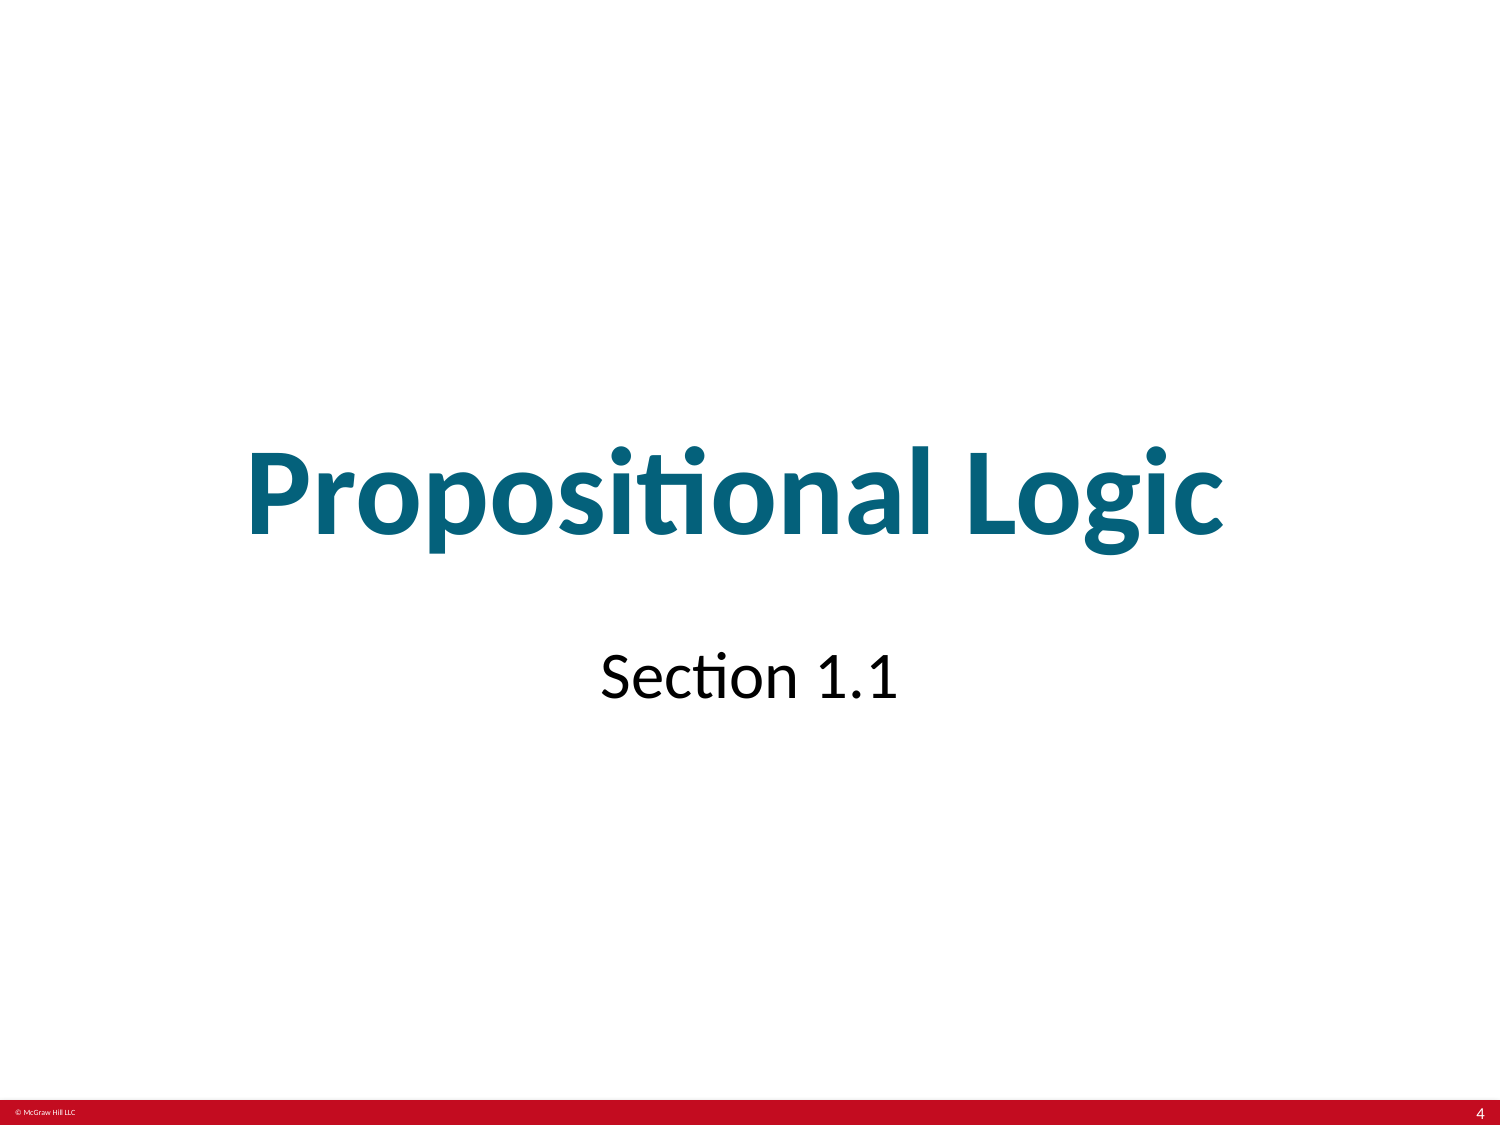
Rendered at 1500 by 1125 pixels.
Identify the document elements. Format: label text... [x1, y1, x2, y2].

text_box 4 [1424, 1099, 1500, 1125]
title Propositional Logic [0, 387, 1500, 583]
list Section 1.1 [525, 624, 975, 730]
